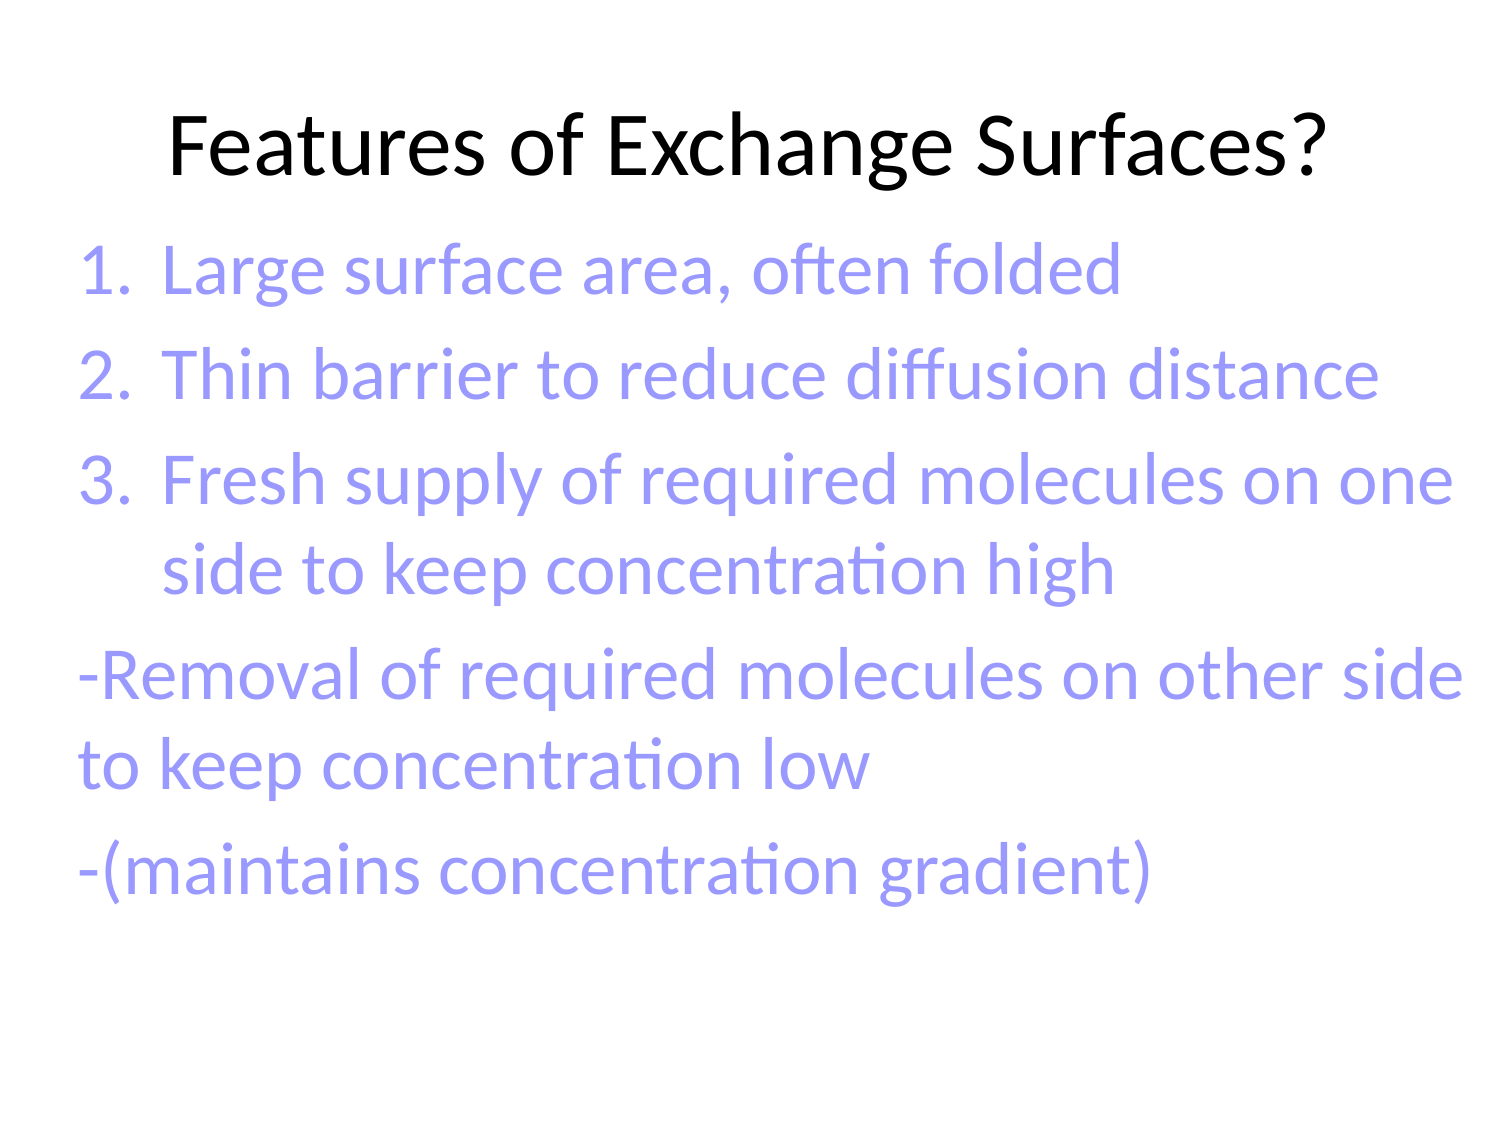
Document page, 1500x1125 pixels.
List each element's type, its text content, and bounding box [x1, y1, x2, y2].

list Large surface area, often folded Thin barrier to reduce diffusion distance Fresh supply of required molecules on one side to keep concentration high -Removal of required molecules on other side to keep concentration low -(maintains concentration gradient) [62, 212, 1500, 1125]
title Features of Exchange Surfaces? [75, 45, 1425, 212]
